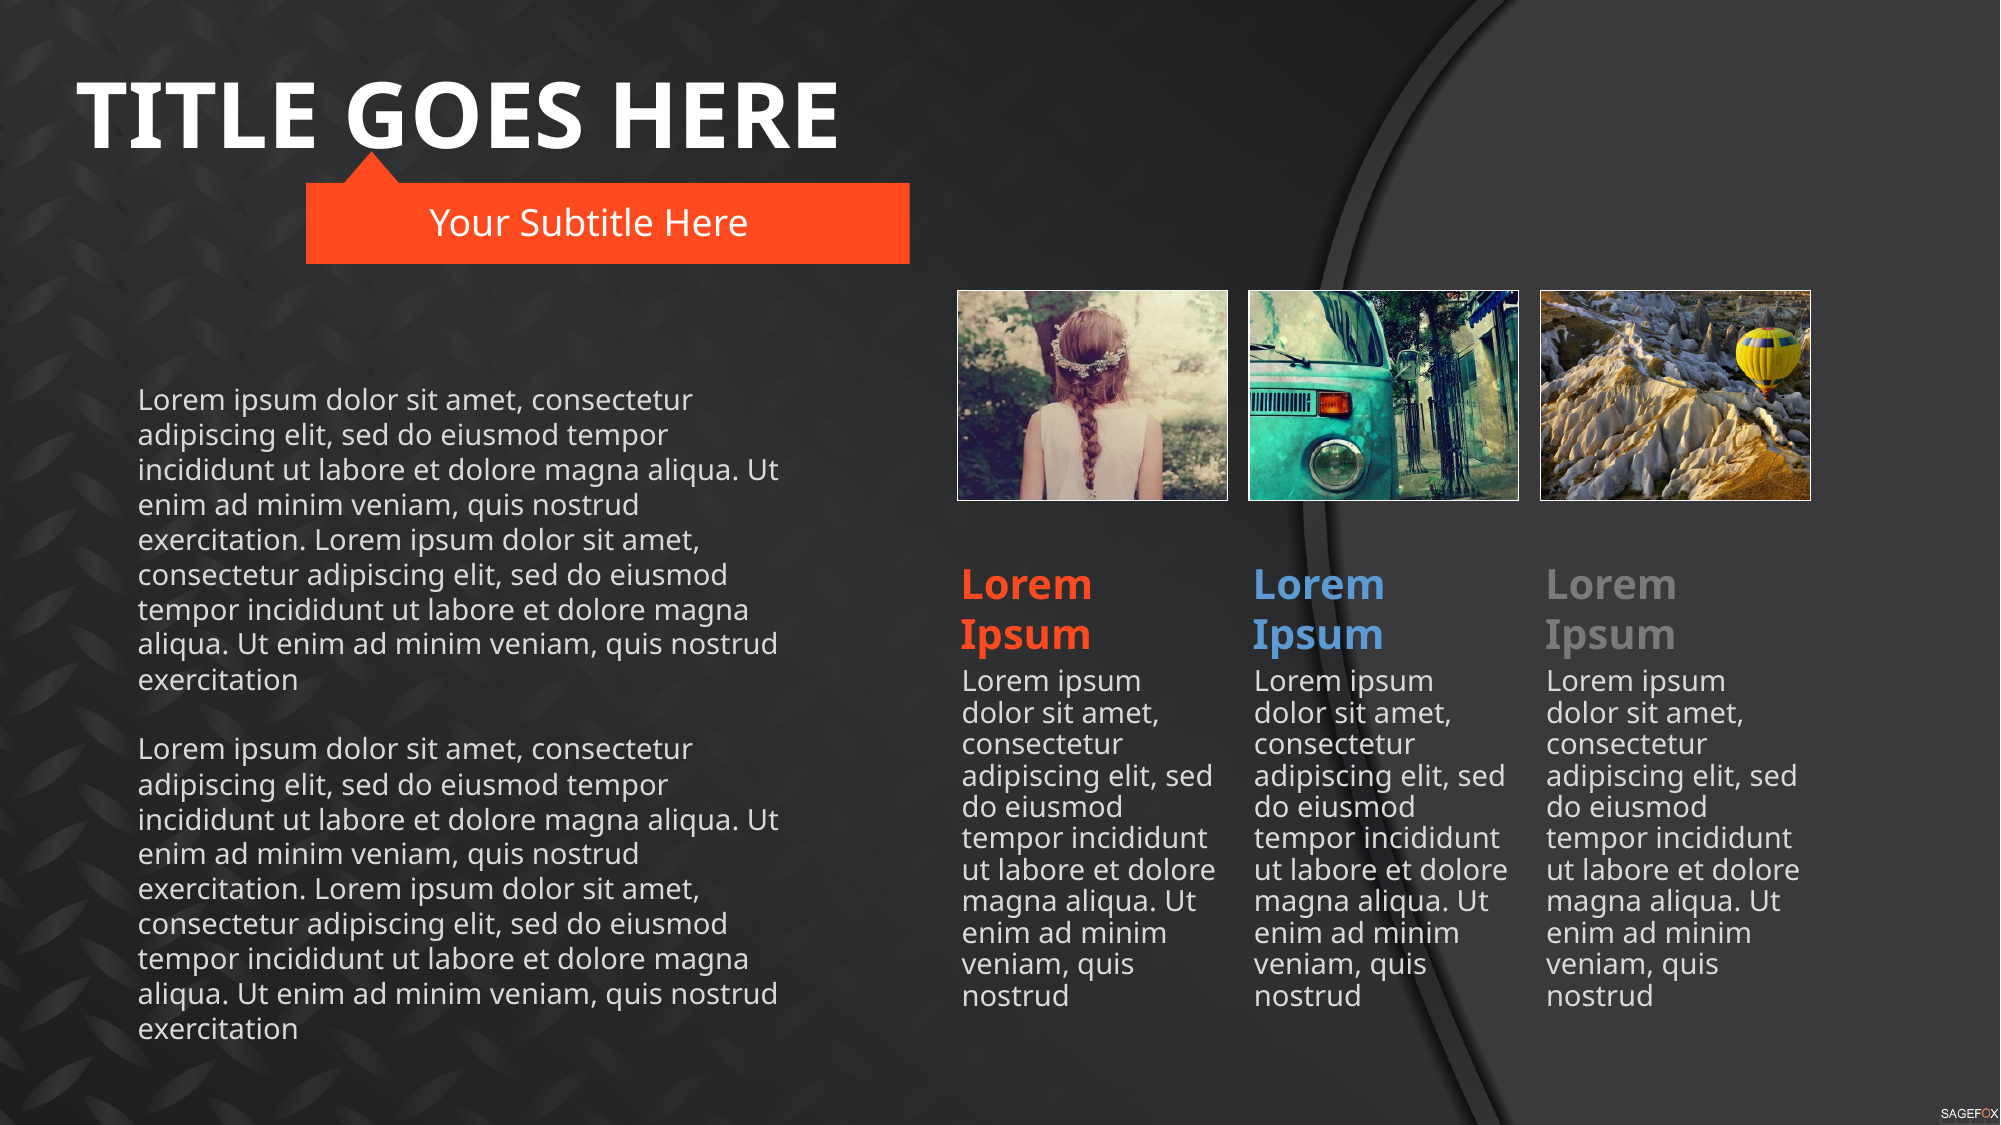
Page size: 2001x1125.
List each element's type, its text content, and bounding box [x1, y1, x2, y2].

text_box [945, 550, 1223, 1000]
text_box [1540, 290, 1812, 502]
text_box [1530, 550, 1807, 1000]
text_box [306, 151, 910, 264]
text_box TITLE GOES HERE [60, 49, 965, 175]
text_box [1248, 290, 1520, 502]
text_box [1237, 550, 1515, 1000]
text_box Lorem ipsum dolor sit amet, consectetur adipiscing elit, sed do eiusmod tempor incididunt ut labore et dolore magna aliqua. Ut enim ad minim veniam, quis nostrud exercitation. Lorem ipsum dolor sit amet, consectetur adipiscing elit, sed do eiusmod tempor incididunt ut labore et dolore magna aliqua. Ut enim ad minim veniam, quis nostrud exercitation Lorem ipsum dolor sit amet, consectetur adipiscing elit, sed do eiusmod tempor incididunt ut labore et dolore magna aliqua. Ut enim ad minim veniam, quis nostrud exercitation. Lorem ipsum dolor sit amet, consectetur adipiscing elit, sed do eiusmod tempor incididunt ut labore et dolore magna aliqua. Ut enim ad minim veniam, quis nostrud exercitation [122, 373, 798, 1125]
picture [1940, 0, 2001, 1125]
text_box [956, 290, 1228, 502]
